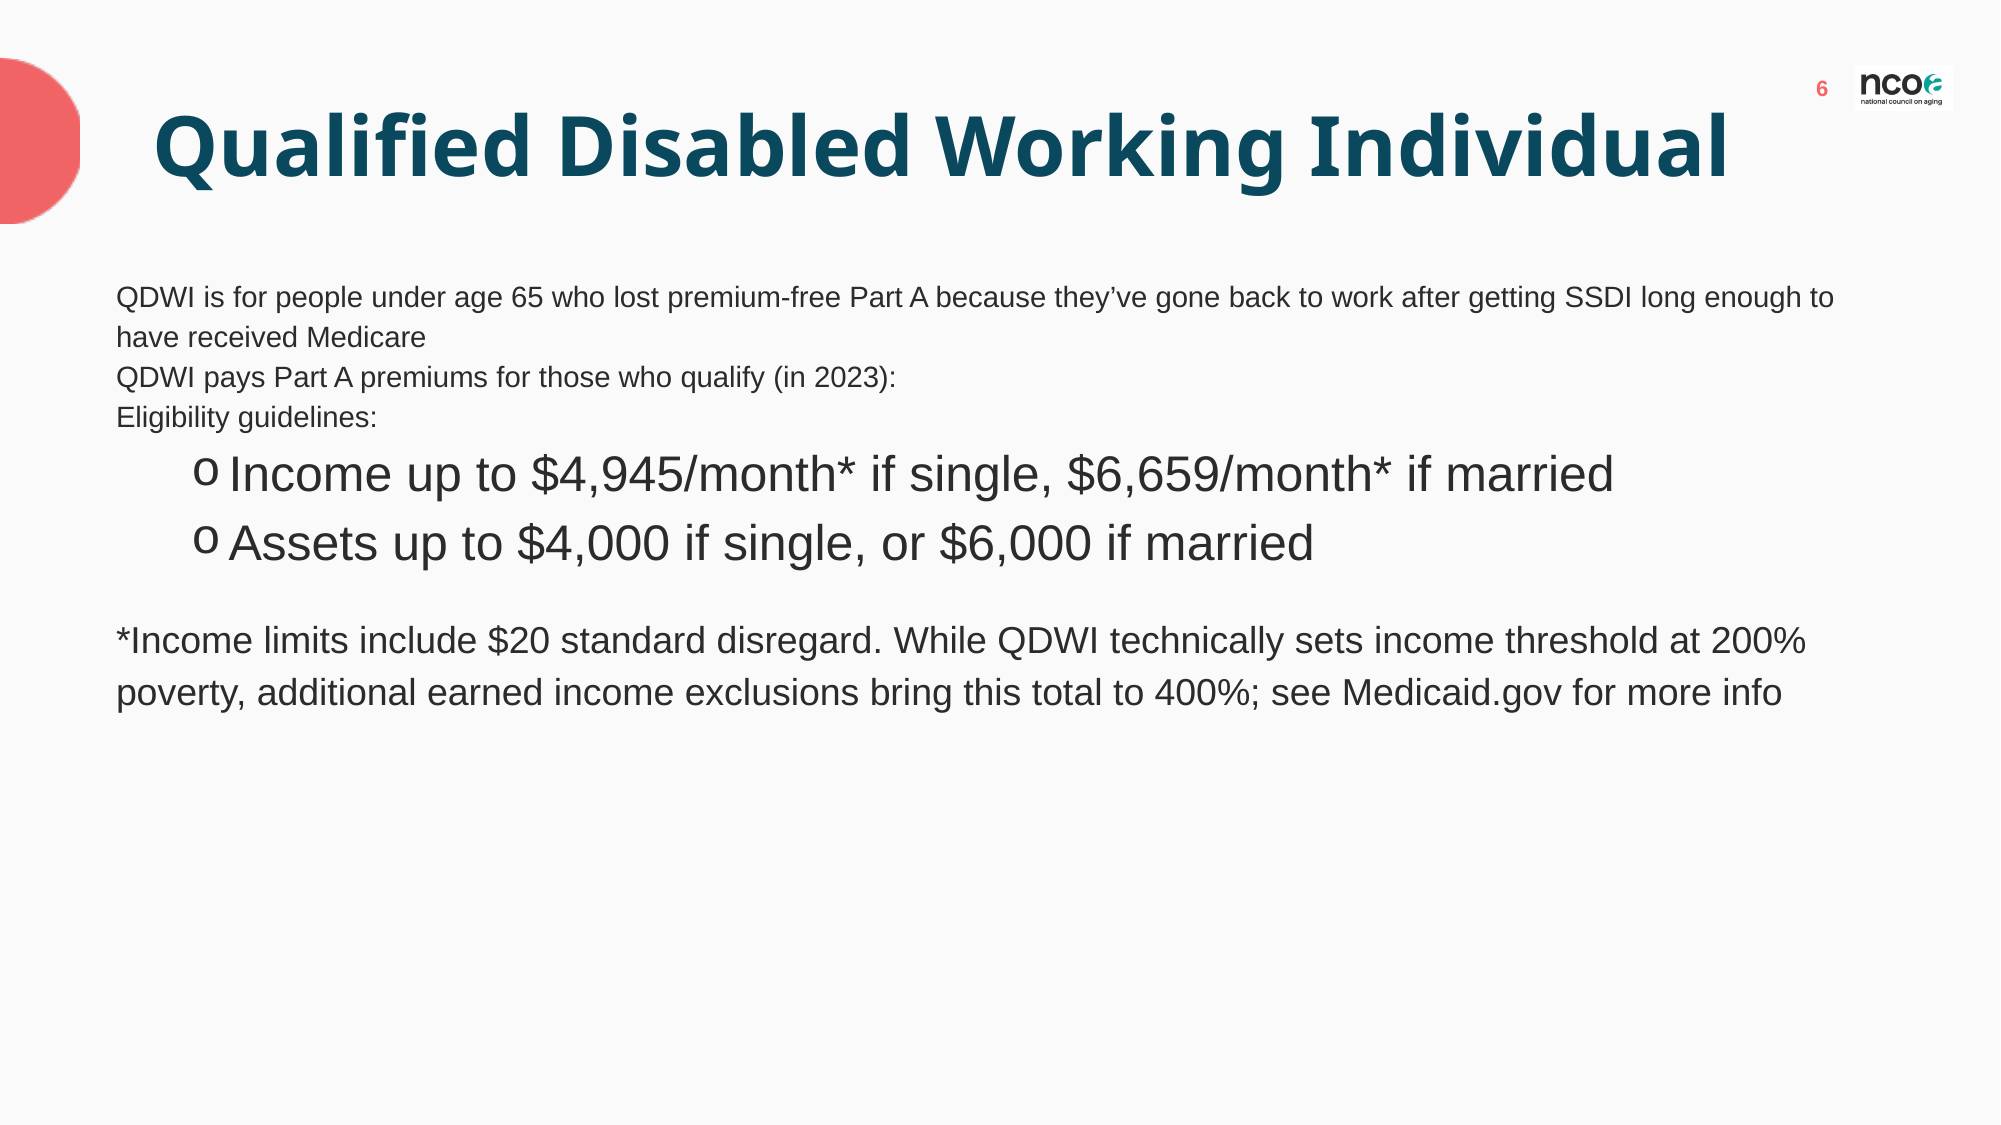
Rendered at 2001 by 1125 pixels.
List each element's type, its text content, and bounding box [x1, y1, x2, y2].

picture [1855, 65, 1954, 111]
list QDWI is for people under age 65 who lost premium-free Part A because they’ve gone back to work after getting SSDI long enough to have received Medicare​ QDWI pays Part A premiums for those who qualify (in 2023): ​ Eligibility guidelines: Income up to $4,945/month* if single, $6,659/month* if married​ Assets up to $4,000 if single, or $6,000 if married​ *Income limits include $20 standard disregard. While QDWI technically sets income threshold at 200% poverty, additional earned income exclusions bring this total to 400%; see Medicaid.gov for more info [101, 265, 1863, 1080]
title Qualified Disabled Working Individual [137, 0, 1795, 300]
